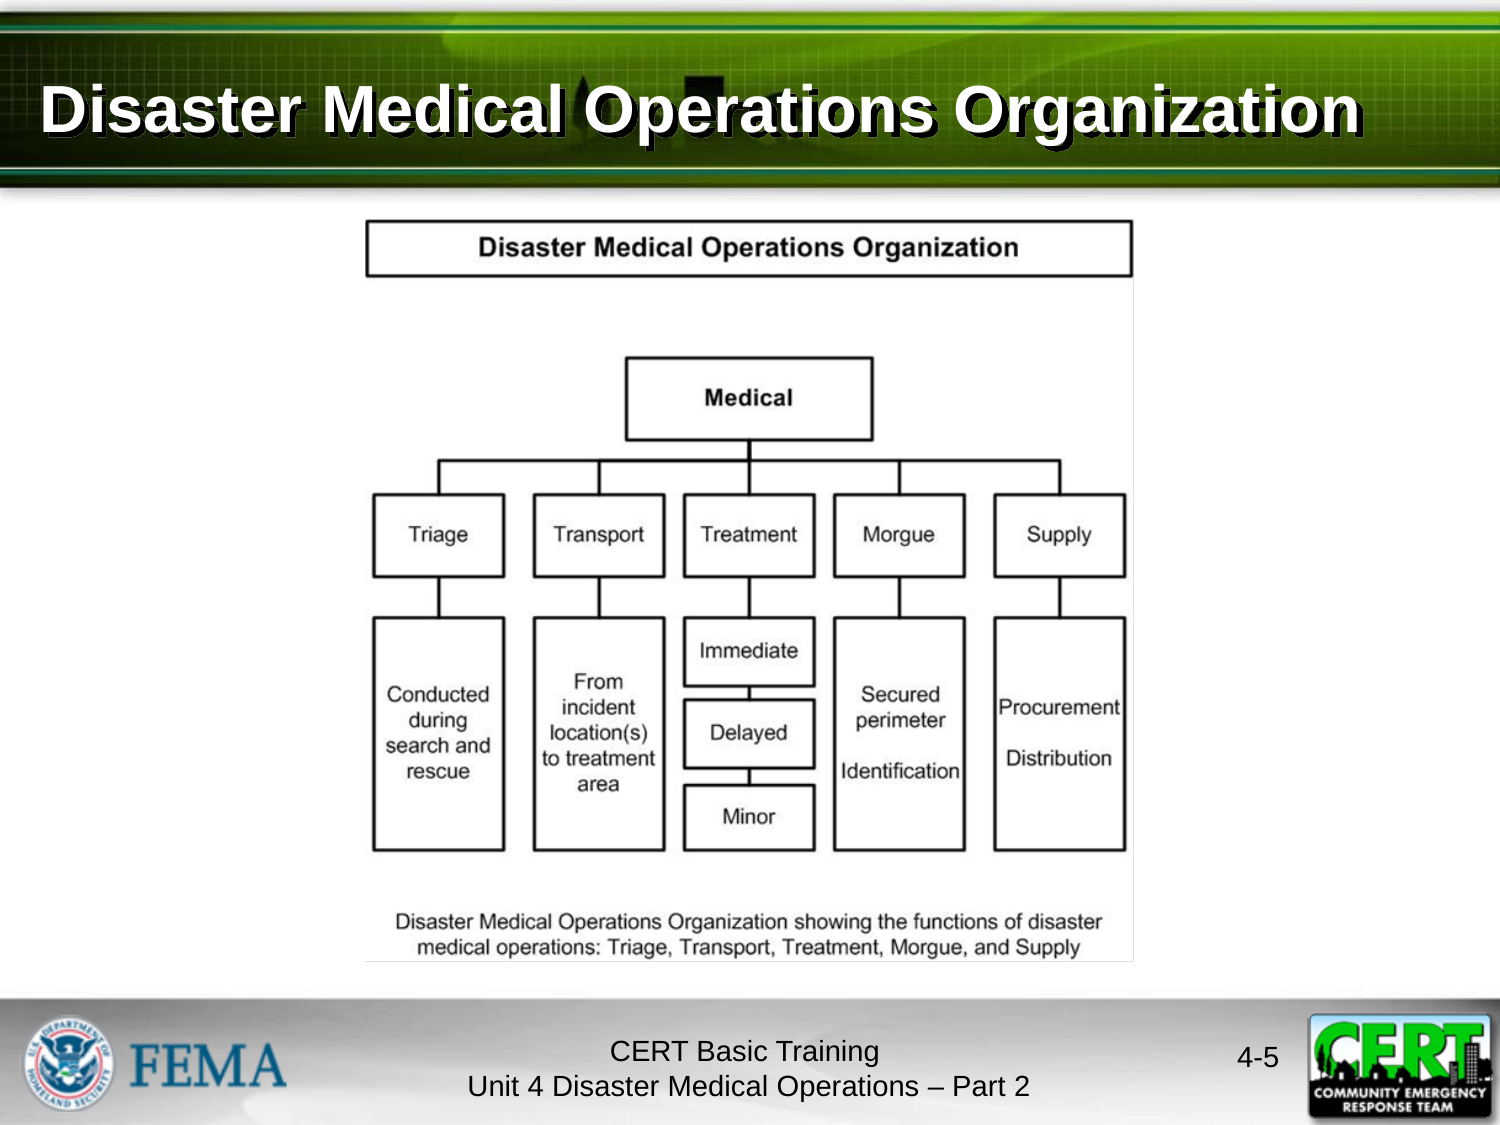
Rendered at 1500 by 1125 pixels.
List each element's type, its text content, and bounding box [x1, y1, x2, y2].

title Disaster Medical Operations Organization [24, 50, 1475, 163]
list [364, 219, 1136, 963]
picture [0, 0, 1500, 1125]
footer CERT Basic Training Unit 4 Disaster Medical Operations – Part 2 [412, 1024, 1079, 1103]
slide_number 4-5 [1129, 1030, 1295, 1085]
